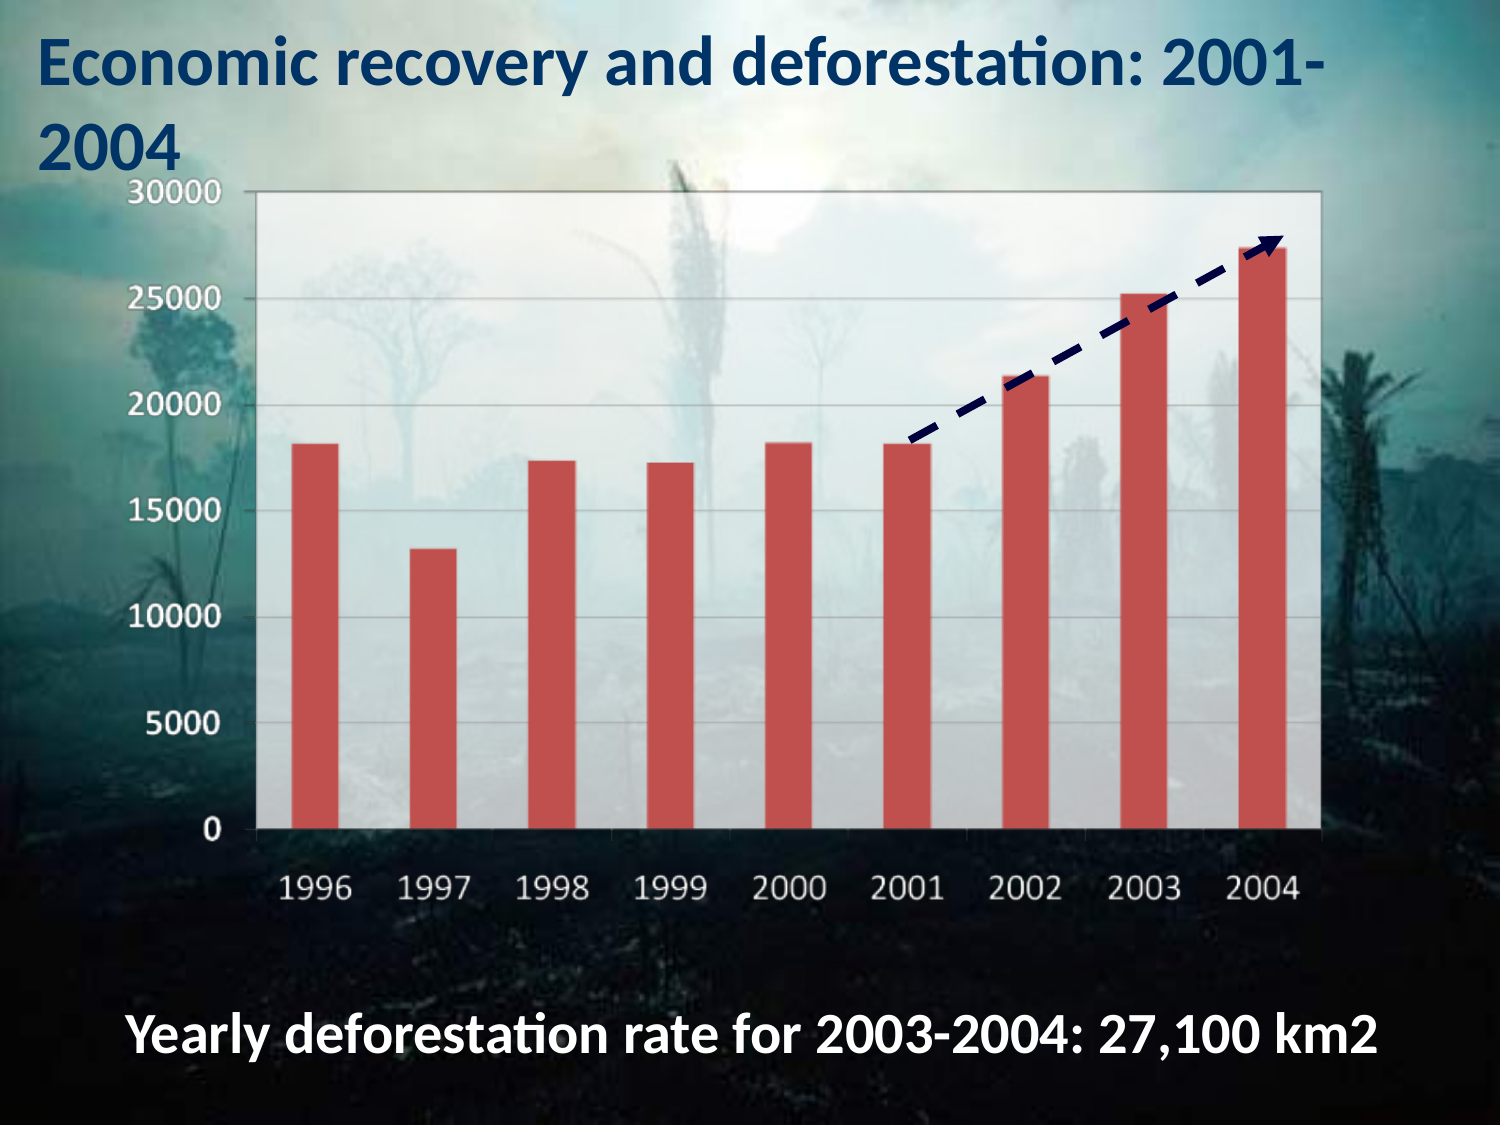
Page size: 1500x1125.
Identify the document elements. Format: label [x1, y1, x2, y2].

picture [0, 0, 1500, 1125]
text_box [909, 235, 1285, 441]
